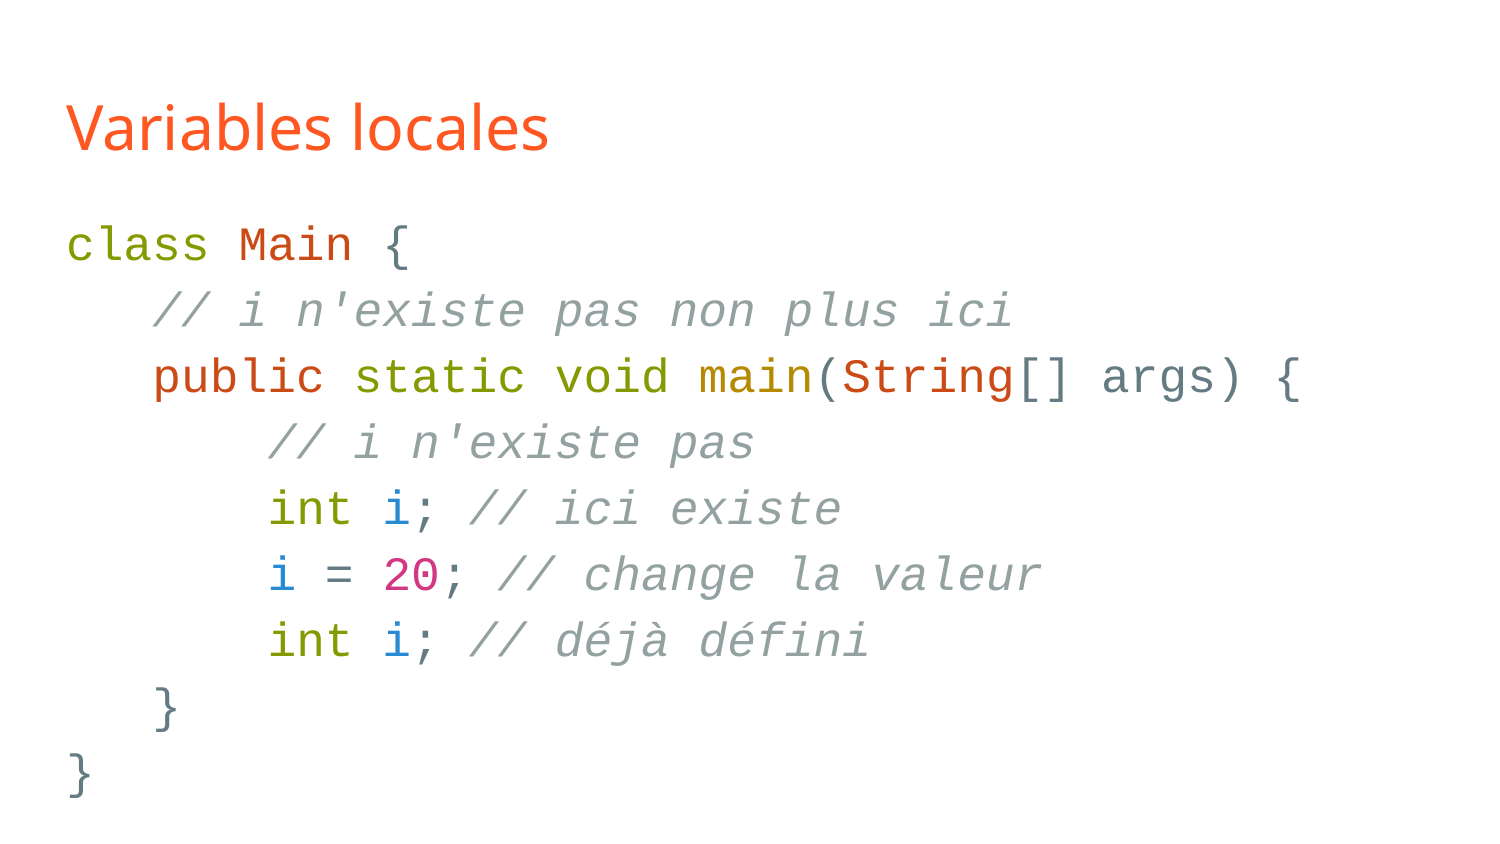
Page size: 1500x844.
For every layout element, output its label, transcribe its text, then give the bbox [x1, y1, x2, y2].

title Variables locales [51, 72, 1449, 167]
list class Main { // i n'existe pas non plus ici public static void main(String[] args) { // i n'existe pas int i; // ici existe i = 20; // change la valeur int i; // déjà défini } } [51, 189, 1449, 750]
